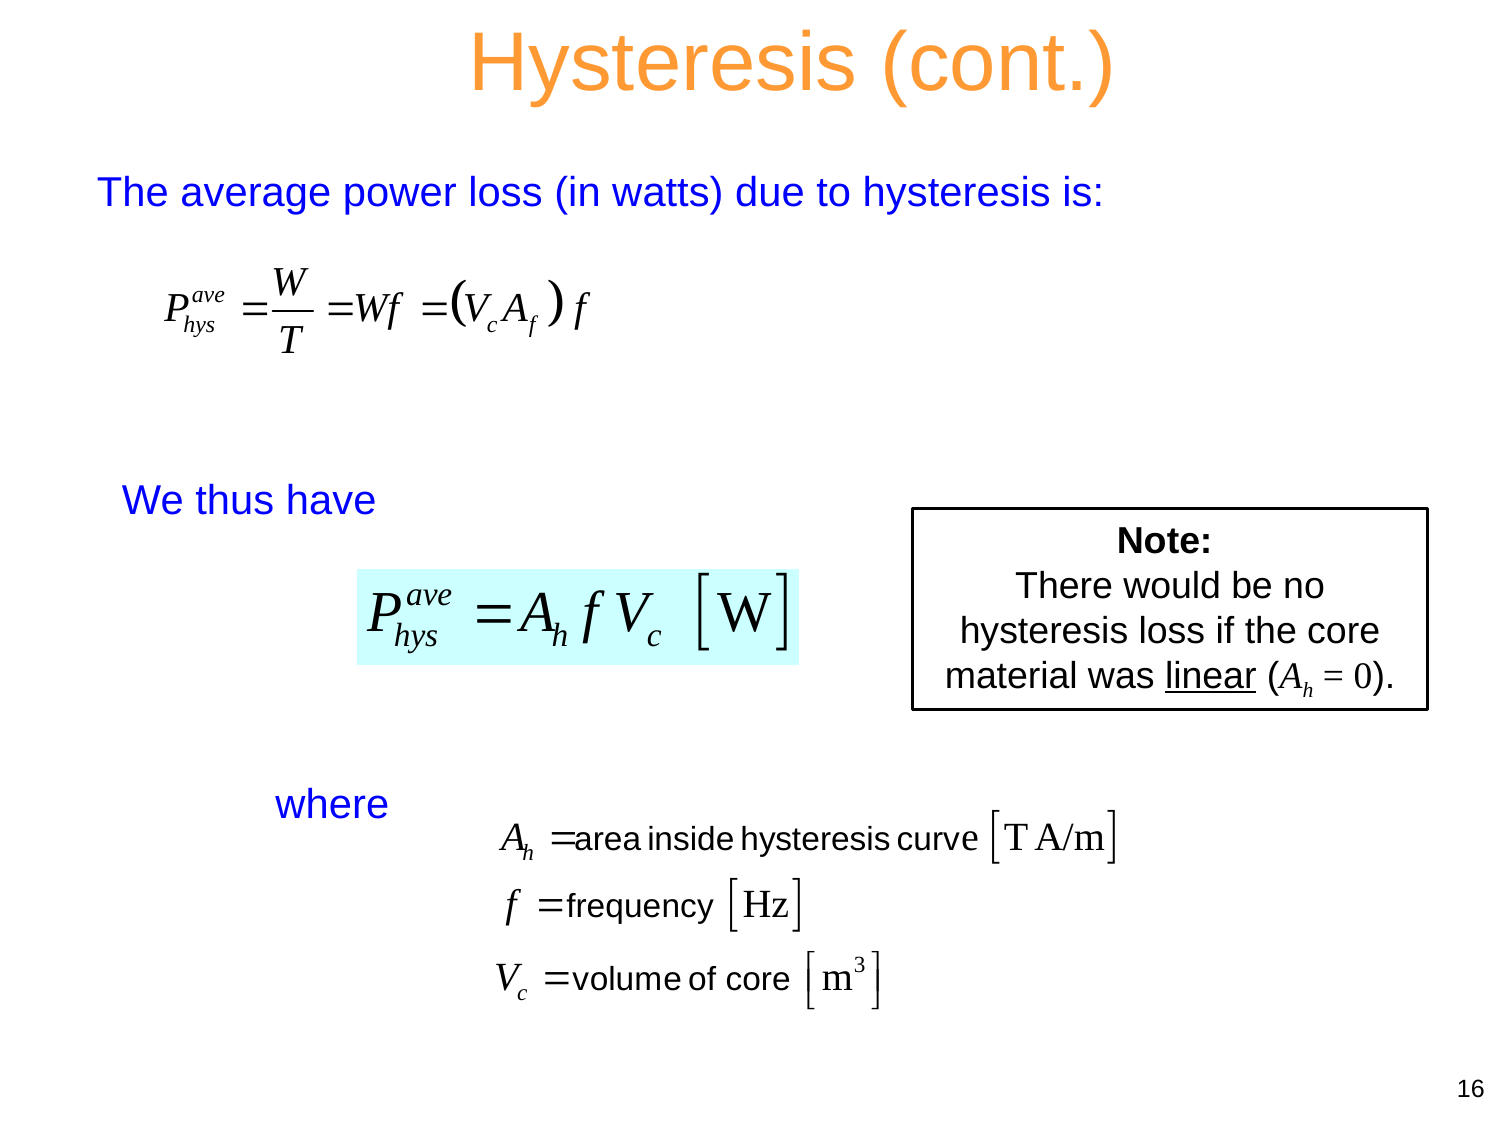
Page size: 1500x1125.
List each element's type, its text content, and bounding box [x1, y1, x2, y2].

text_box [491, 807, 1127, 1019]
text_box Hysteresis (cont.) [311, 0, 1274, 115]
slide_number 16 [1187, 1050, 1500, 1125]
text_box Note: There would be no hysteresis loss if the core material was linear (Ah = 0). [912, 508, 1428, 710]
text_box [156, 255, 602, 363]
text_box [357, 568, 800, 666]
text_box where [260, 769, 462, 834]
text_box The average power loss (in watts) due to hysteresis is: [82, 157, 1234, 223]
text_box We thus have [107, 465, 429, 531]
